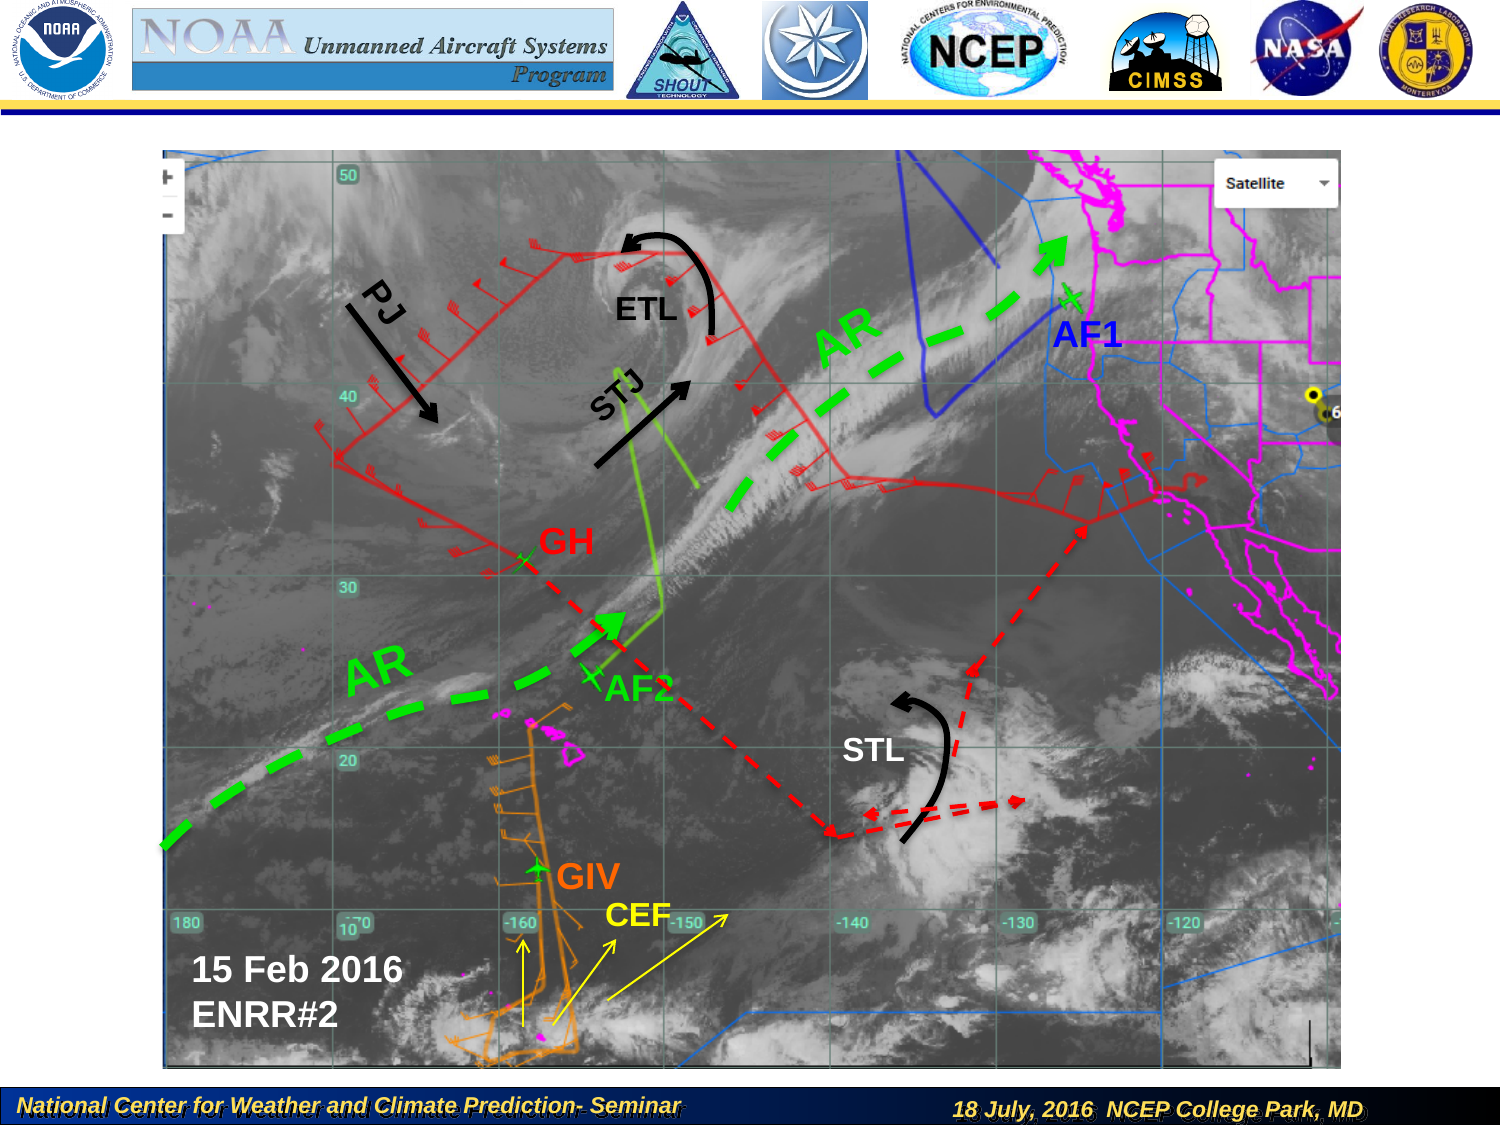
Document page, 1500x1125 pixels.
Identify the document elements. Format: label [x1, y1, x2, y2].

picture [125, 0, 619, 100]
picture [12, 0, 113, 100]
picture [1250, 0, 1364, 96]
picture [1374, 0, 1475, 101]
text_box [162, 149, 1342, 1069]
picture [1100, 3, 1230, 98]
picture [762, 1, 868, 100]
picture [900, 0, 1068, 98]
picture [624, 0, 741, 100]
